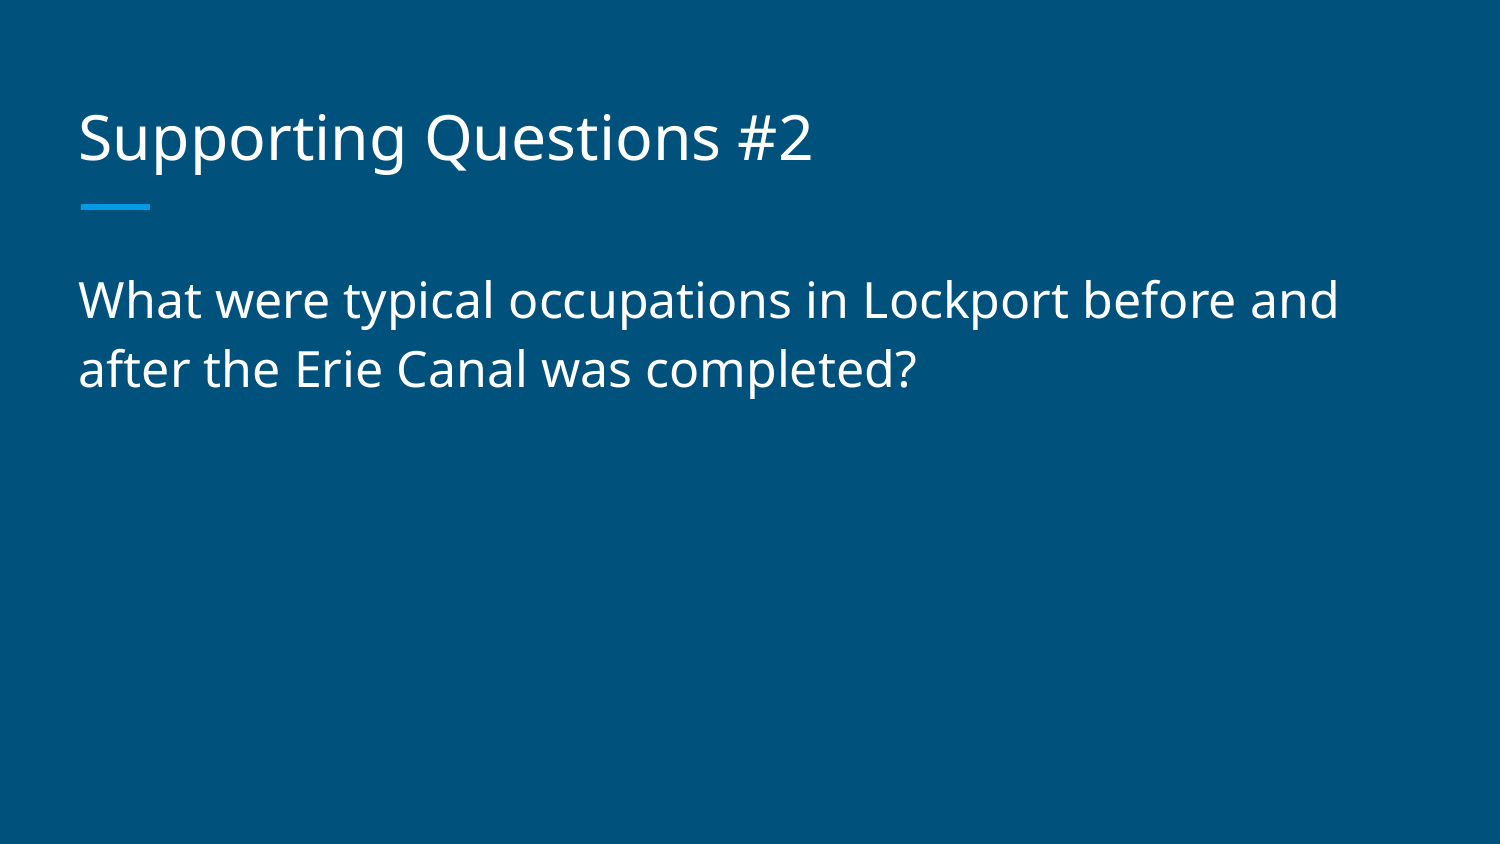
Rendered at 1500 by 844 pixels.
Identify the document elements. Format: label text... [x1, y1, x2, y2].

title Supporting Questions #2 [63, 75, 1437, 188]
list What were typical occupations in Lockport before and after the Erie Canal was completed? [63, 244, 1437, 750]
